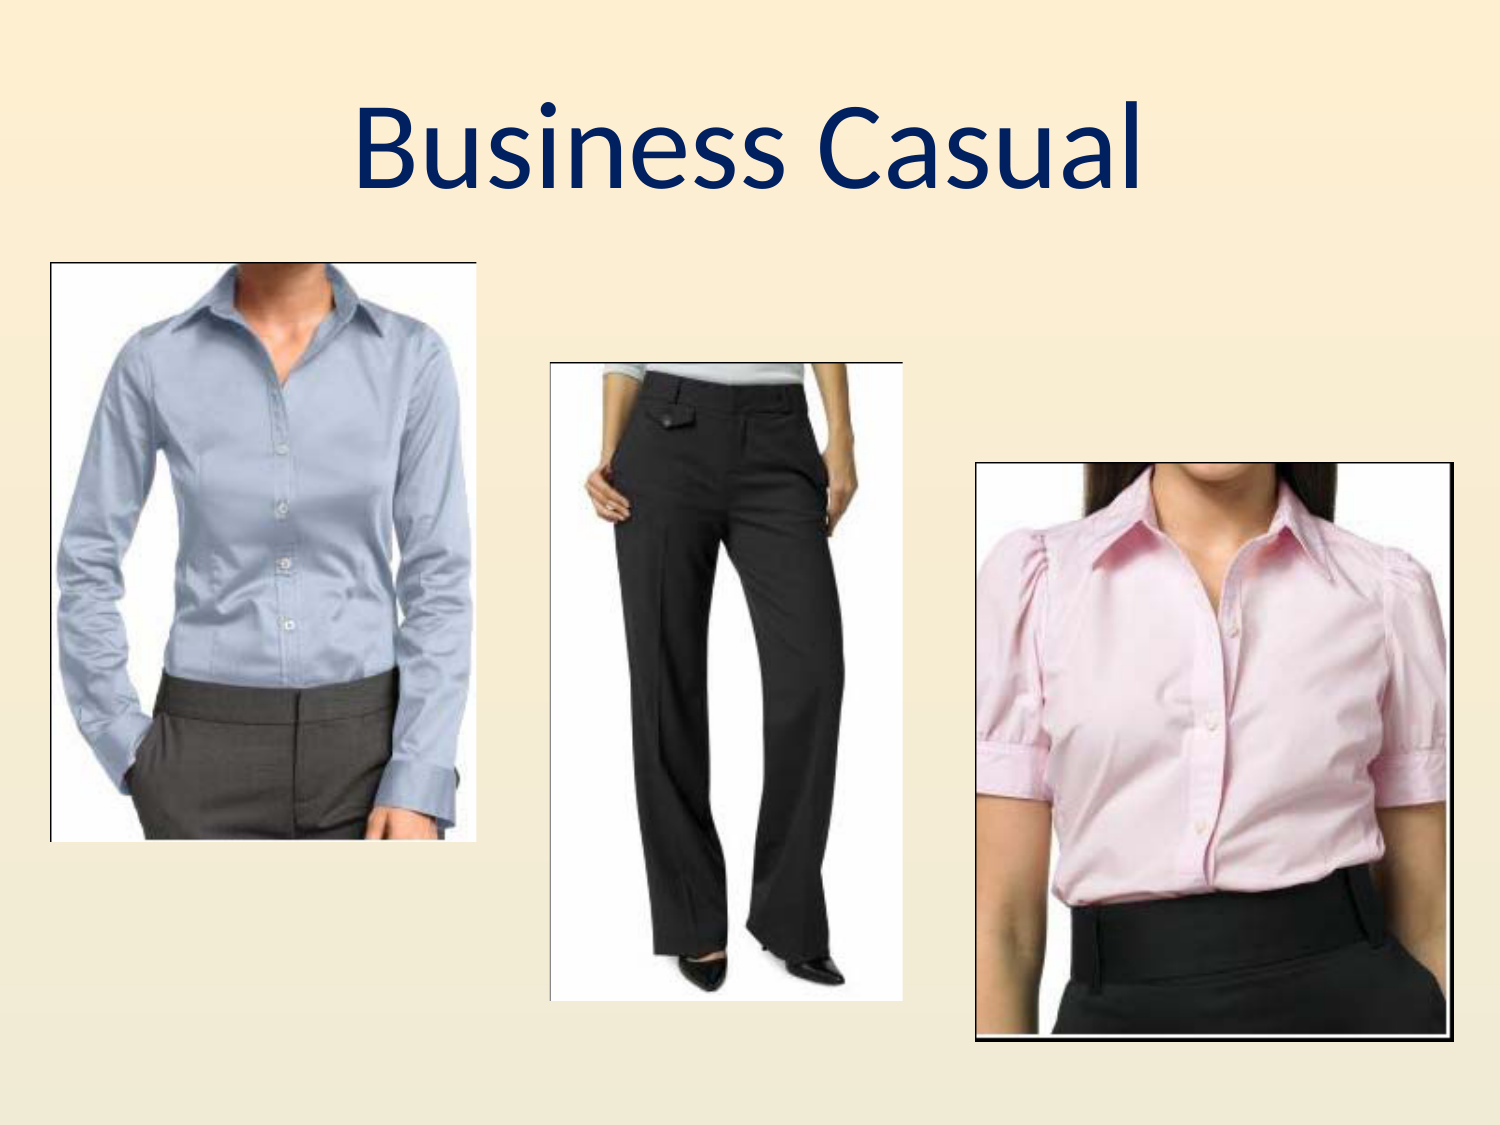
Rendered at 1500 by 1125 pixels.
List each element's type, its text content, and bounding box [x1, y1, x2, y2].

picture [549, 362, 903, 1002]
title Business Casual [75, 45, 1425, 233]
picture [49, 262, 477, 843]
picture [974, 462, 1454, 1043]
